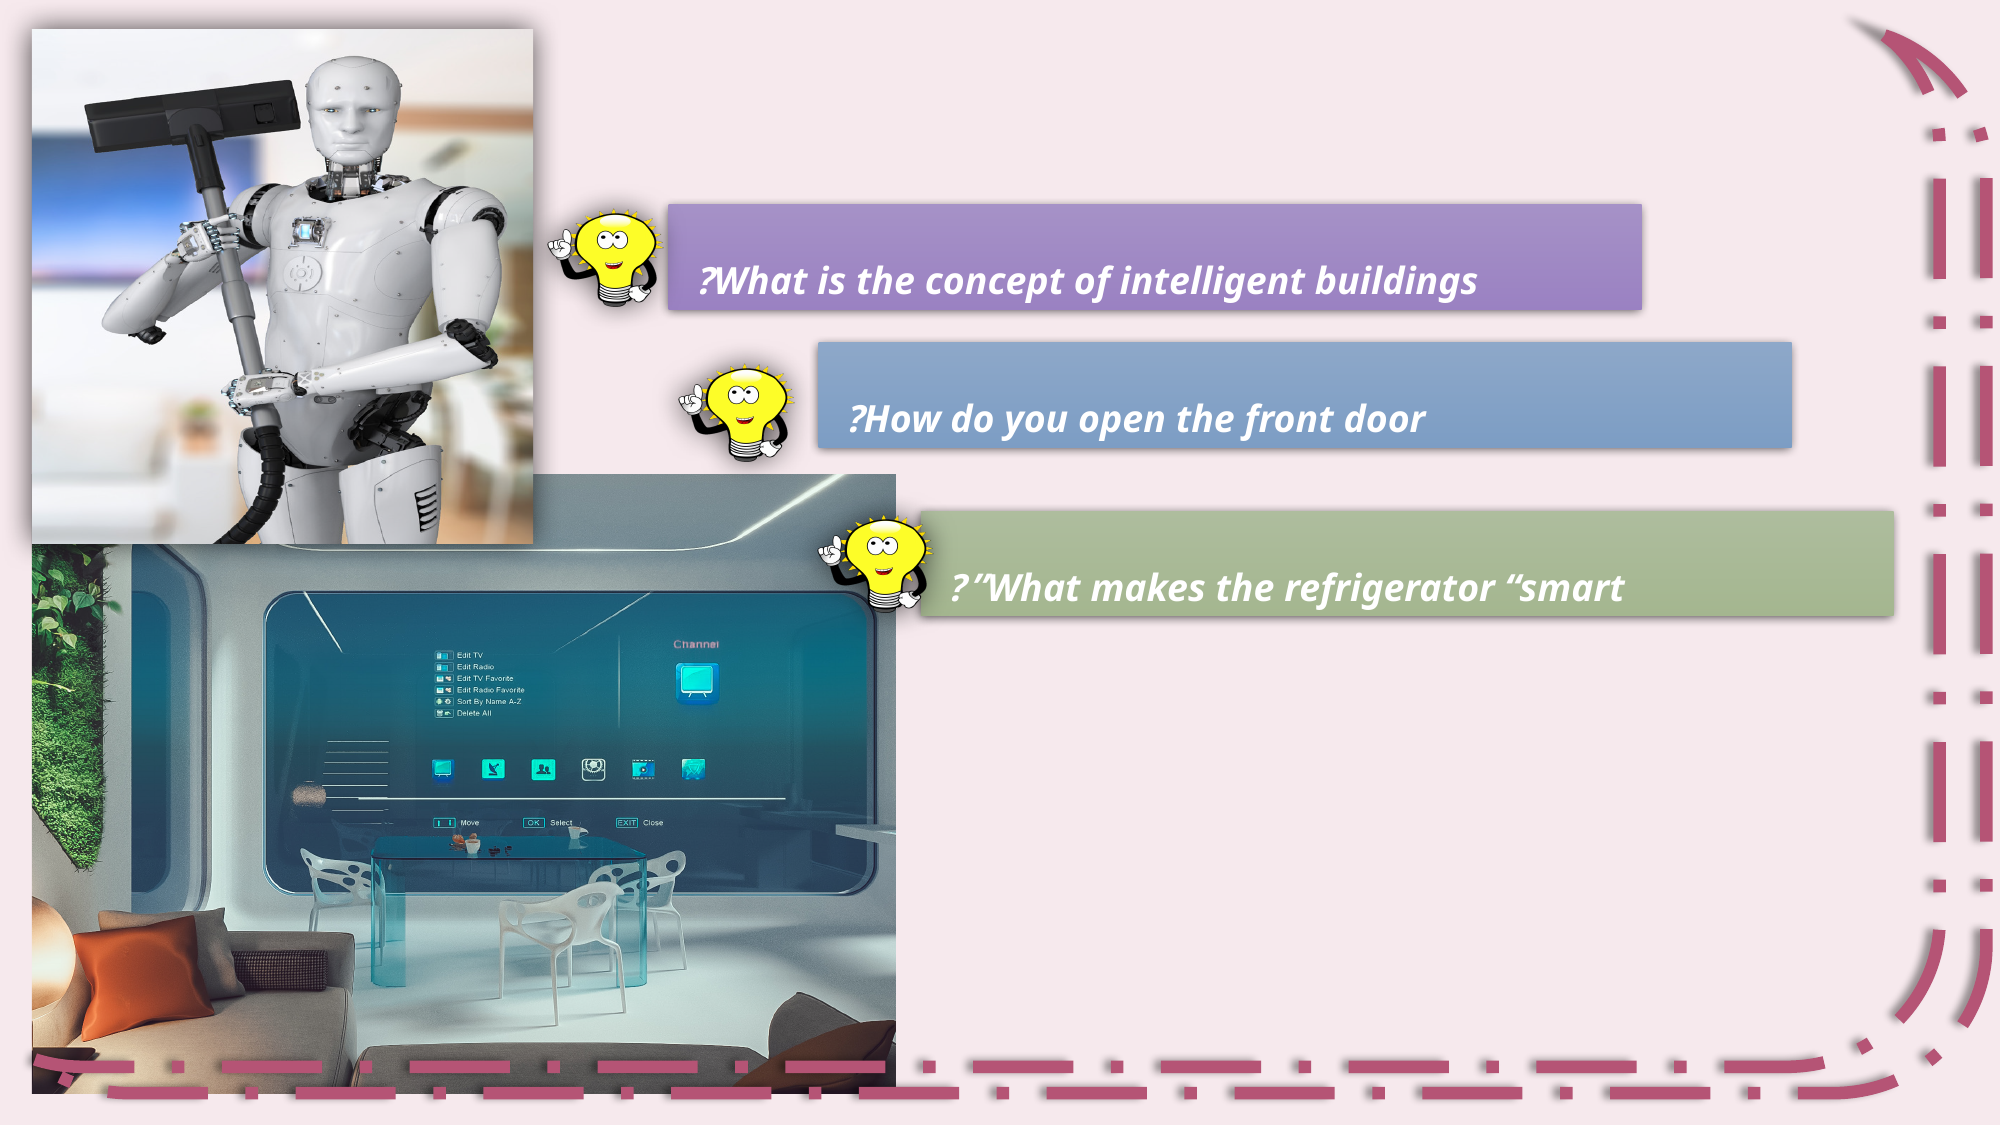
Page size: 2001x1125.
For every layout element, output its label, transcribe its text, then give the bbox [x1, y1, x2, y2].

text_box How do you open the front door? [818, 342, 1792, 448]
text_box What makes the refrigerator “smart”? [953, 511, 1894, 616]
text_box [896, 34, 1988, 1095]
picture [31, 29, 936, 1094]
picture [676, 362, 797, 462]
picture [545, 208, 665, 308]
text_box What is the concept of intelligent buildings? [682, 204, 1642, 310]
